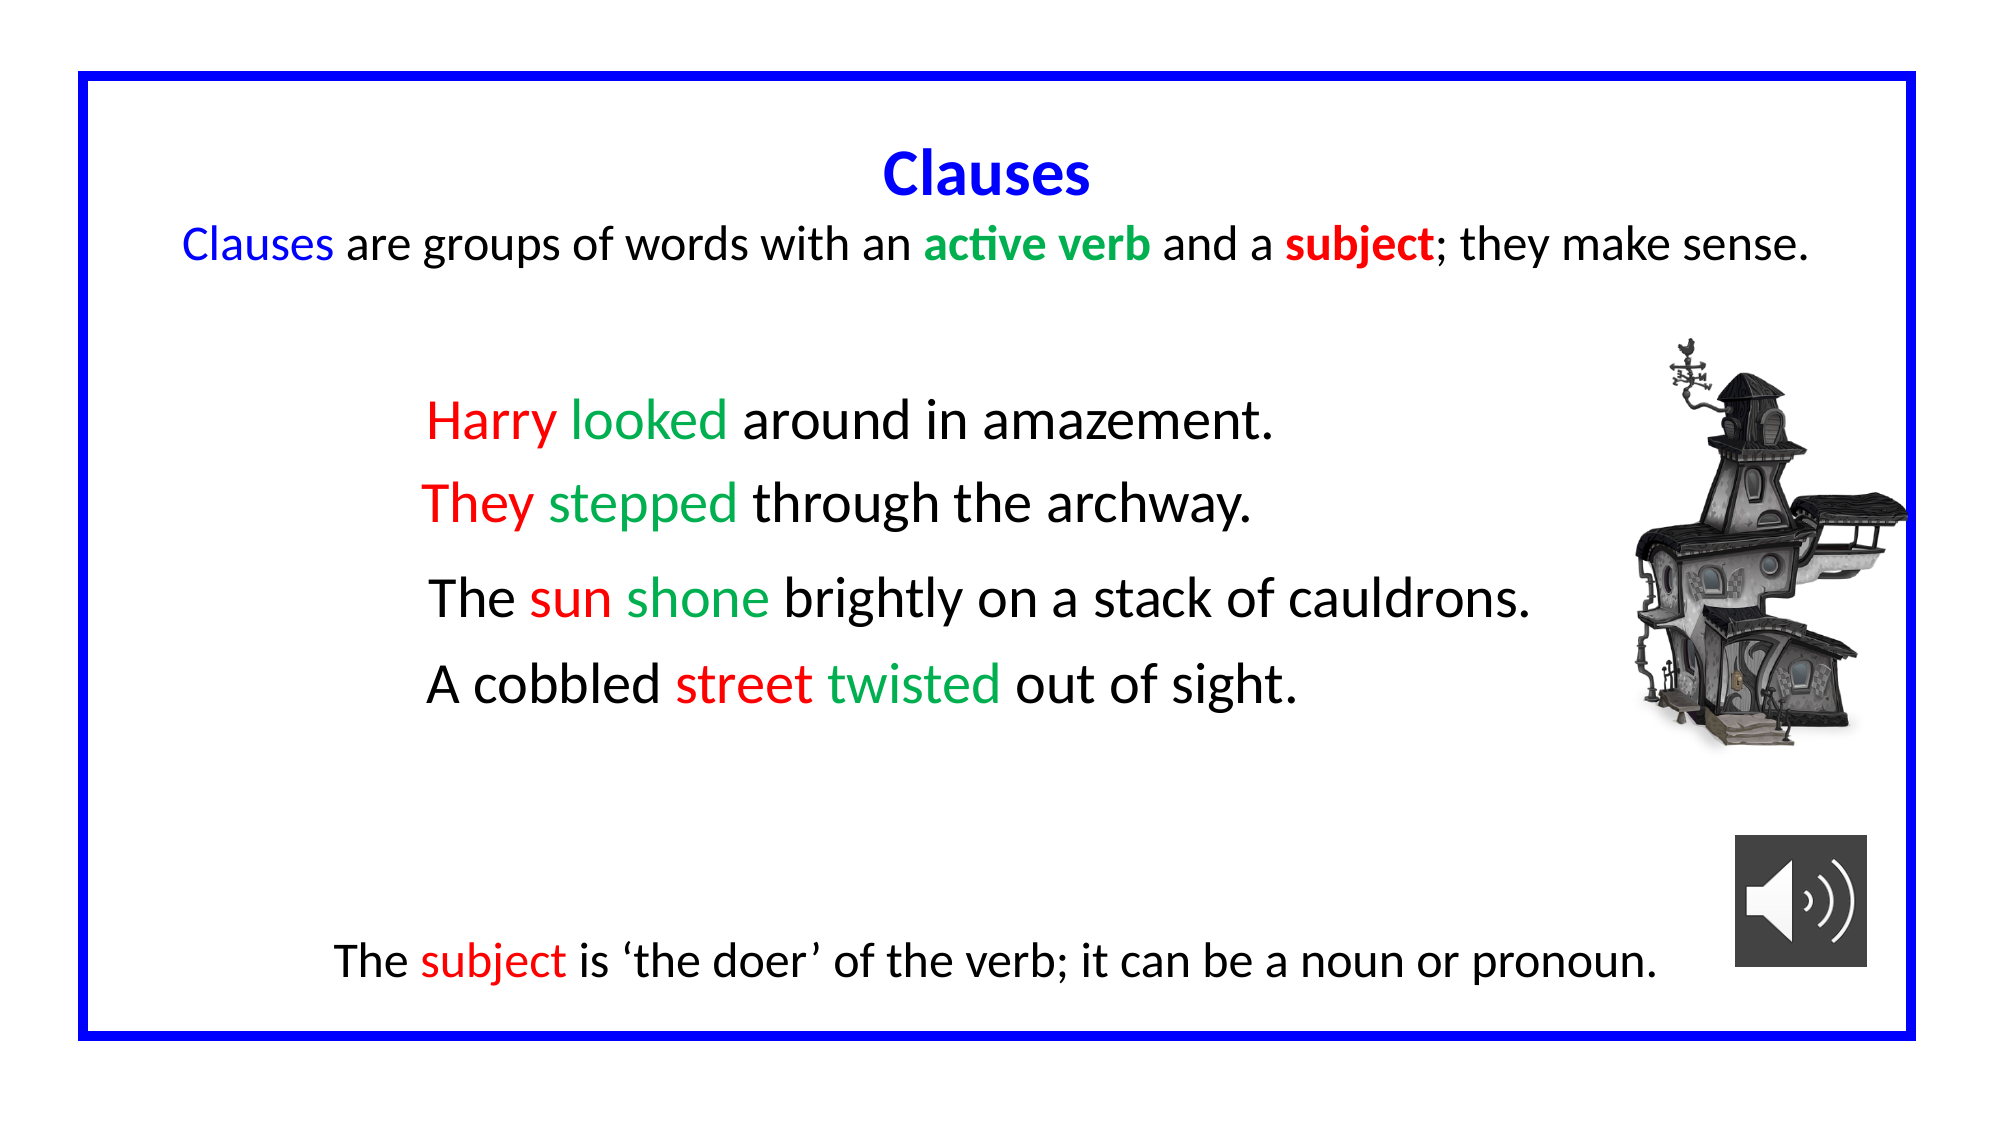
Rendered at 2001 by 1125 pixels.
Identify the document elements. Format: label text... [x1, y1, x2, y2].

text_box A cobbled street twisted out of sight. [411, 637, 1315, 723]
text_box Harry looked around in amazement. [411, 373, 1291, 456]
text_box They stepped through the archway. [406, 456, 1571, 541]
text_box The sun shone brightly on a stack of cauldrons. [413, 552, 1548, 637]
picture [1618, 338, 1908, 767]
text_box [82, 75, 1912, 1037]
picture [1734, 834, 1868, 968]
text_box The subject is ‘the doer’ of the verb; it can be a noun or pronoun. [180, 920, 1813, 996]
